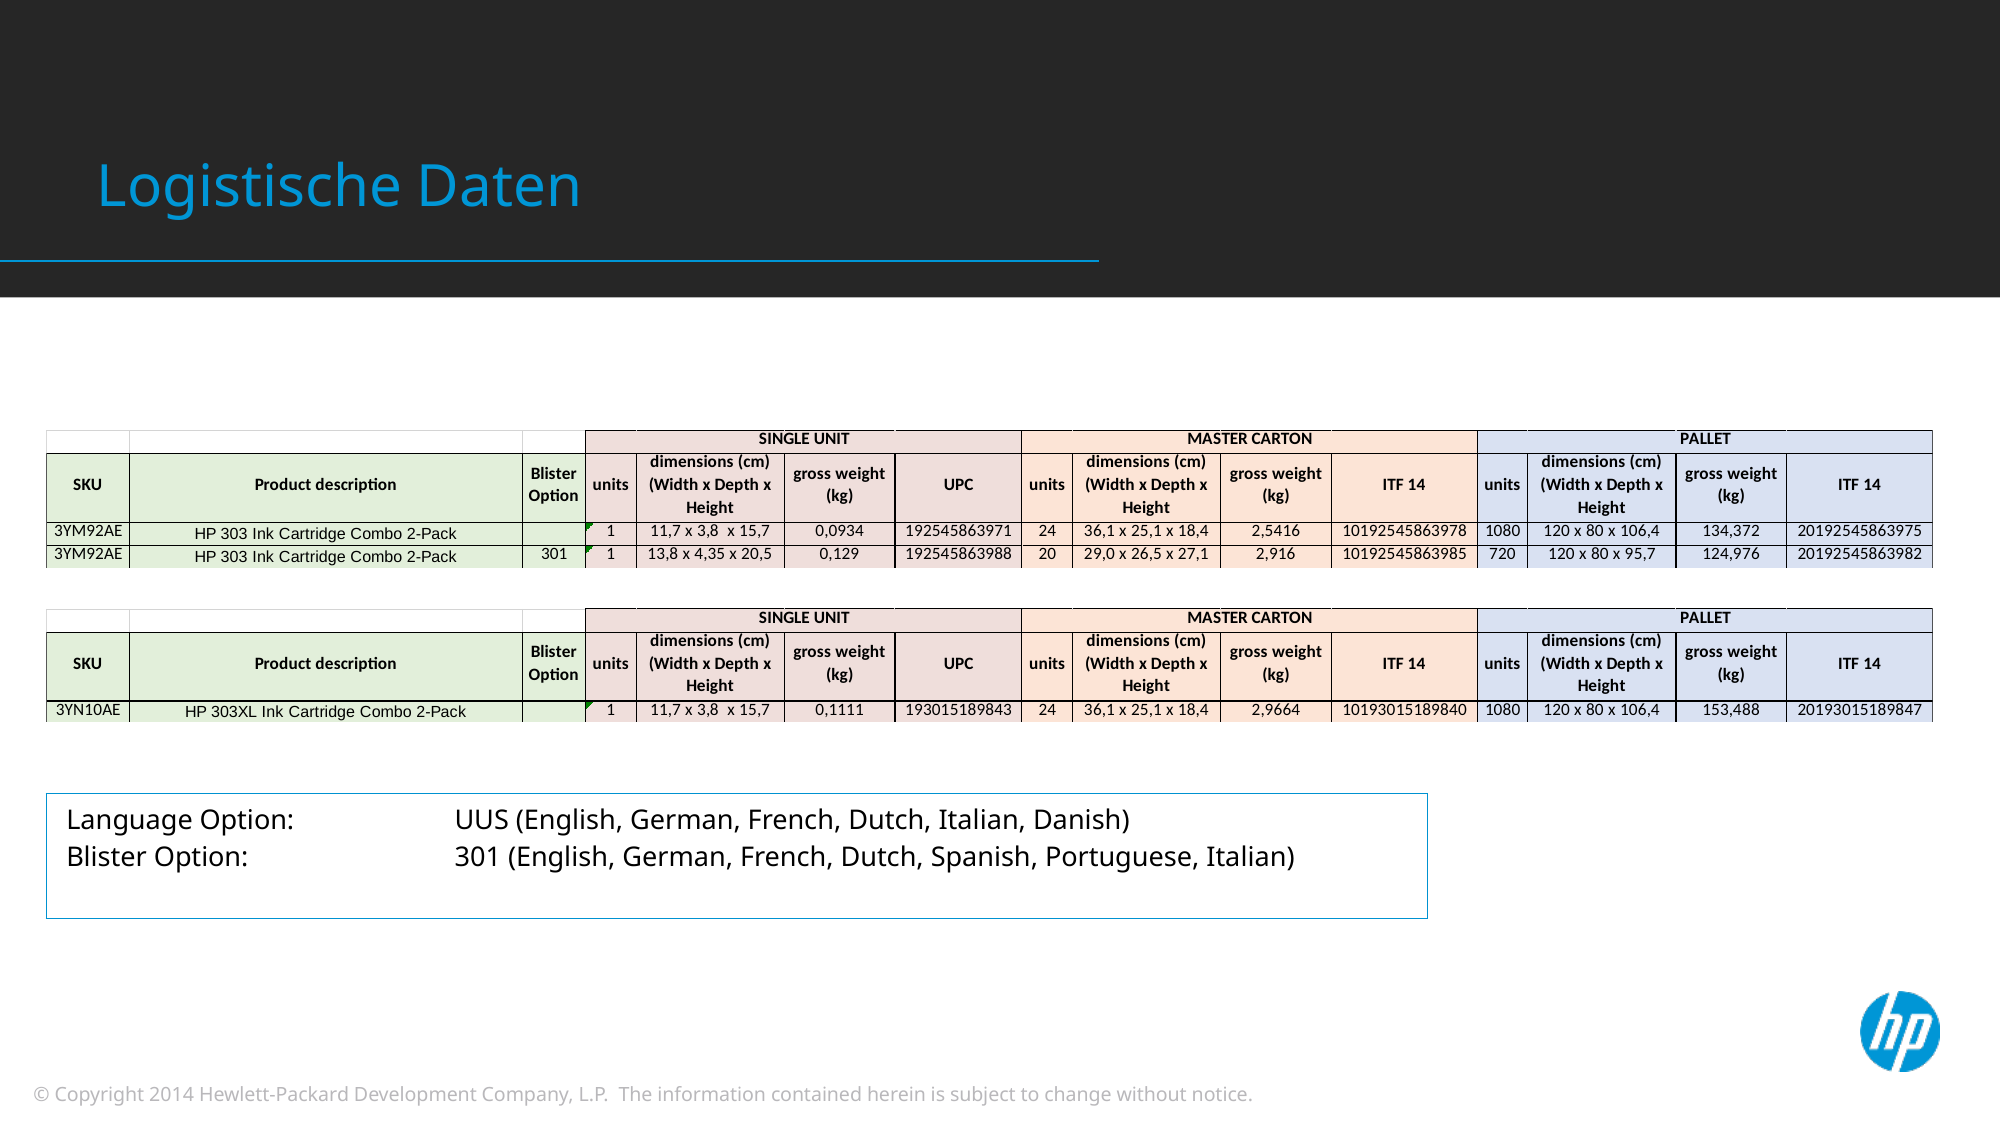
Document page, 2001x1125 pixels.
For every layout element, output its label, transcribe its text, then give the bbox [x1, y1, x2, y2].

table_header Language Option: Blister Option: [47, 794, 435, 918]
table_header UUS (English, German, French, Dutch, Italian, Danish) 301 (English, German, French, Dutch, Spanish, Portuguese, Italian) [435, 794, 1427, 918]
picture [46, 429, 1934, 569]
picture [1908, 1040, 1940, 1072]
text_box Logistische Daten [81, 148, 1879, 194]
picture [46, 608, 1934, 722]
picture [1904, 991, 1940, 1024]
picture [1860, 1014, 1932, 1072]
text_box [0, 0, 2000, 299]
picture [1860, 991, 1902, 1050]
